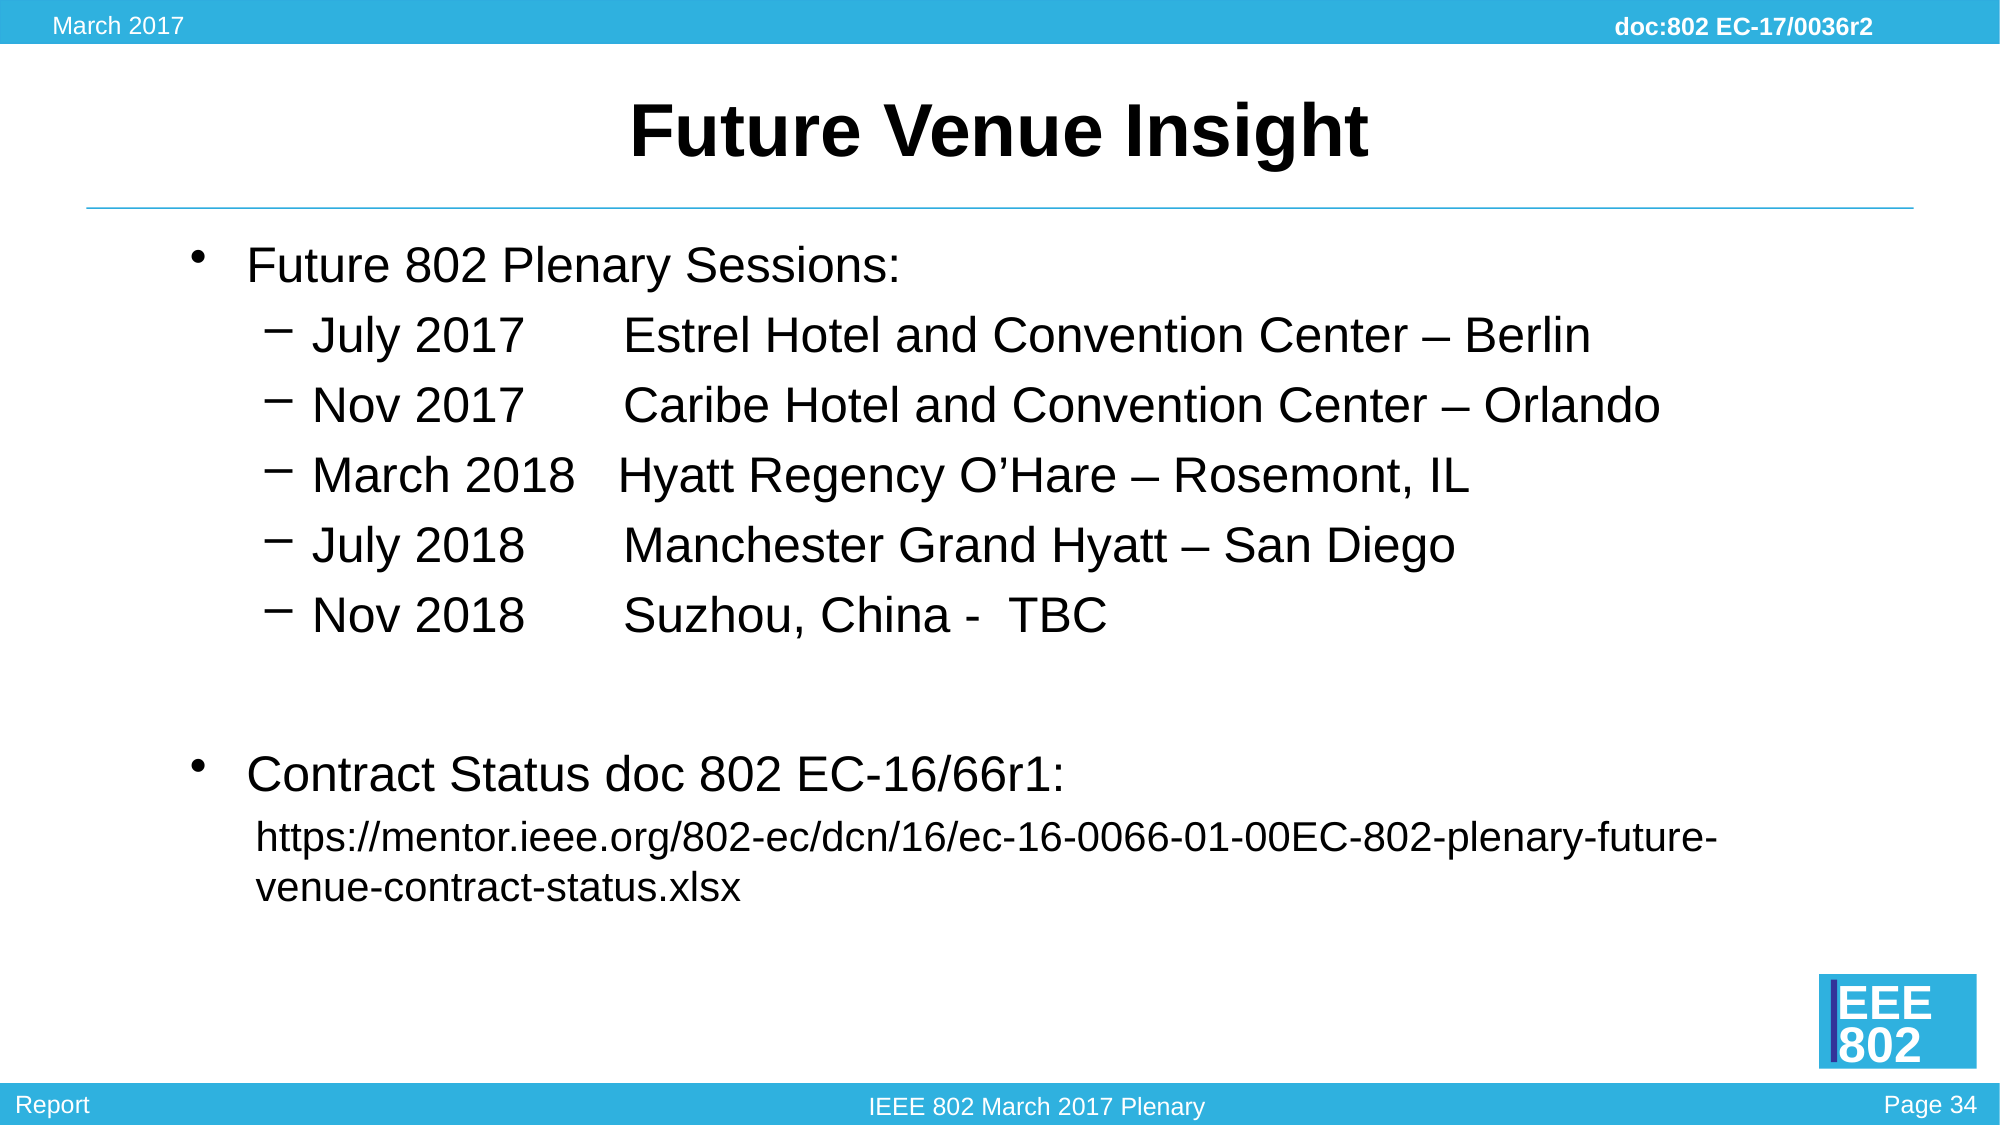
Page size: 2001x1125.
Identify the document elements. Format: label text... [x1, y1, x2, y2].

list Future 802 Plenary Sessions: July 2017 Estrel Hotel and Convention Center – Berlin Nov 2017 Caribe Hotel and Convention Center – Orlando March 2018 Hyatt Regency O’Hare – Rosemont, IL July 2018 Manchester Grand Hyatt – San Diego Nov 2018 Suzhou, China - TBC Contract Status doc 802 EC-16/66r1: https://mentor.ieee.org/802-ec/dcn/16/ec-16-0066-01-00EC-802-plenary-future-venue-contract-status.xlsx [174, 224, 1794, 1013]
title Future Venue Insight [324, 66, 1675, 188]
